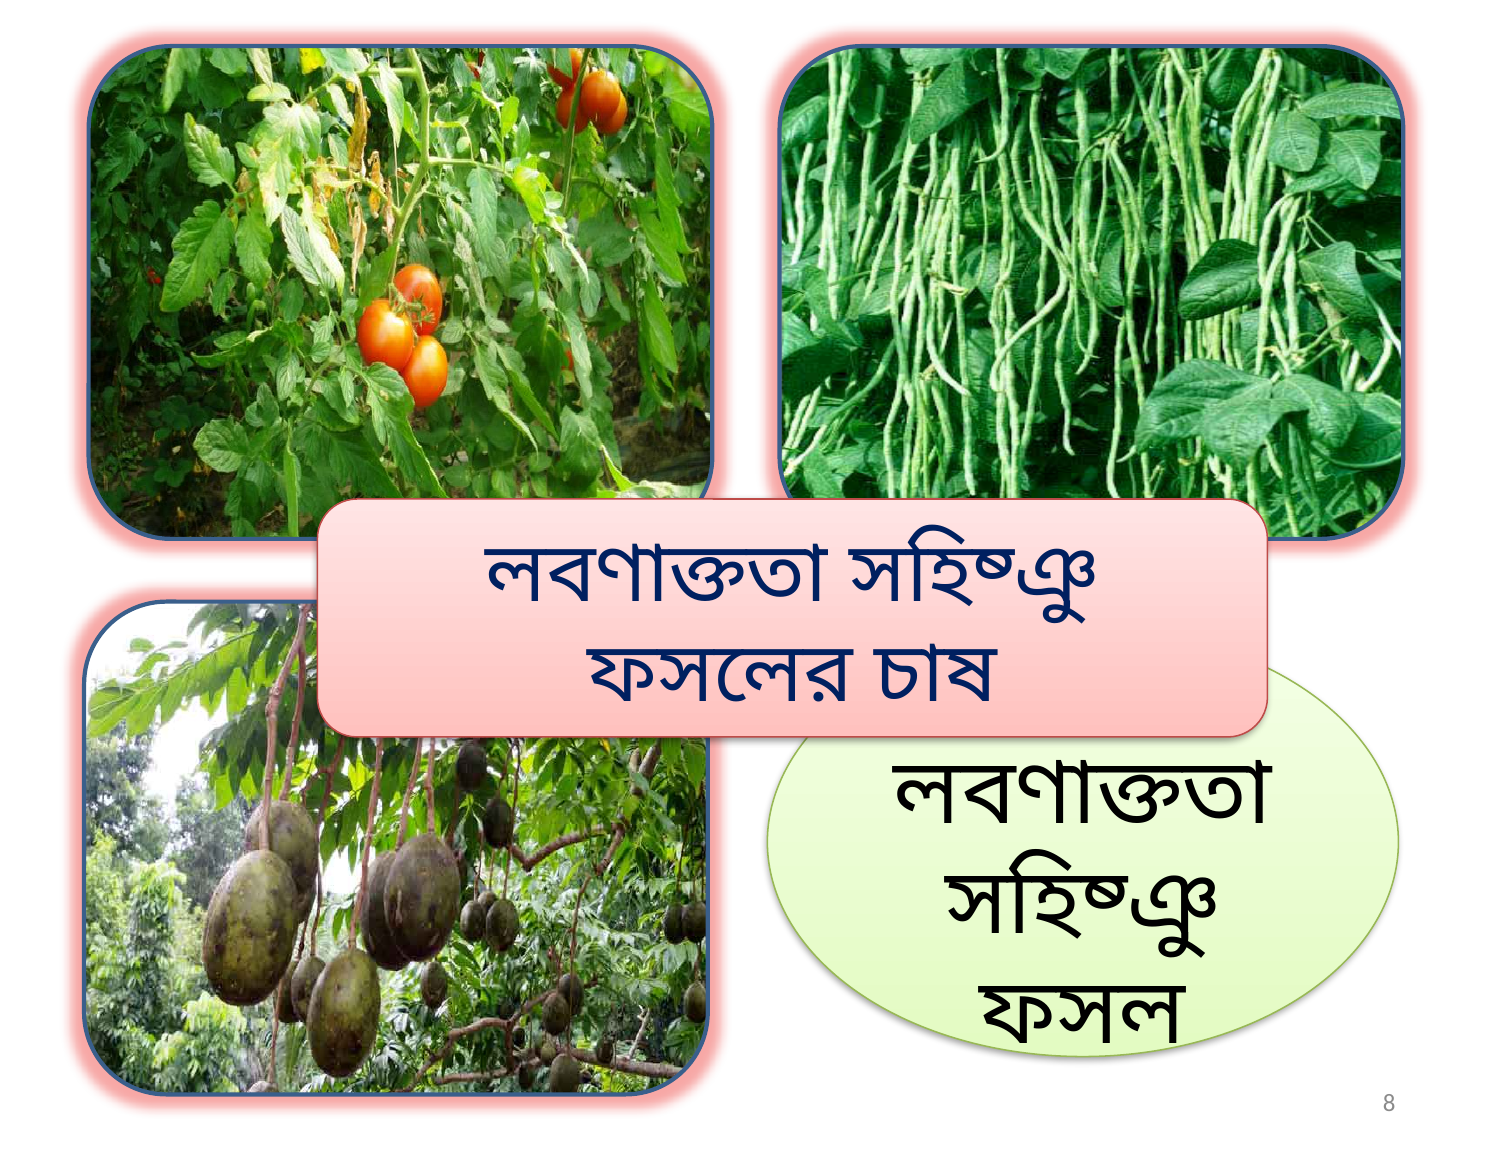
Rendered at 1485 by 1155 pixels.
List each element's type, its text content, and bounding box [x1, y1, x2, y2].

text_box মধ্যম লবণাক্ততা সহিষ্ঞু ফসল [766, 668, 1400, 1058]
text_box লবণাক্ততা সহিষ্ঞু ফসলের চাষ [316, 498, 1269, 738]
text_box [86, 43, 715, 541]
text_box [777, 43, 1406, 541]
text_box [81, 599, 710, 1097]
slide_number 8 [1064, 1070, 1411, 1132]
